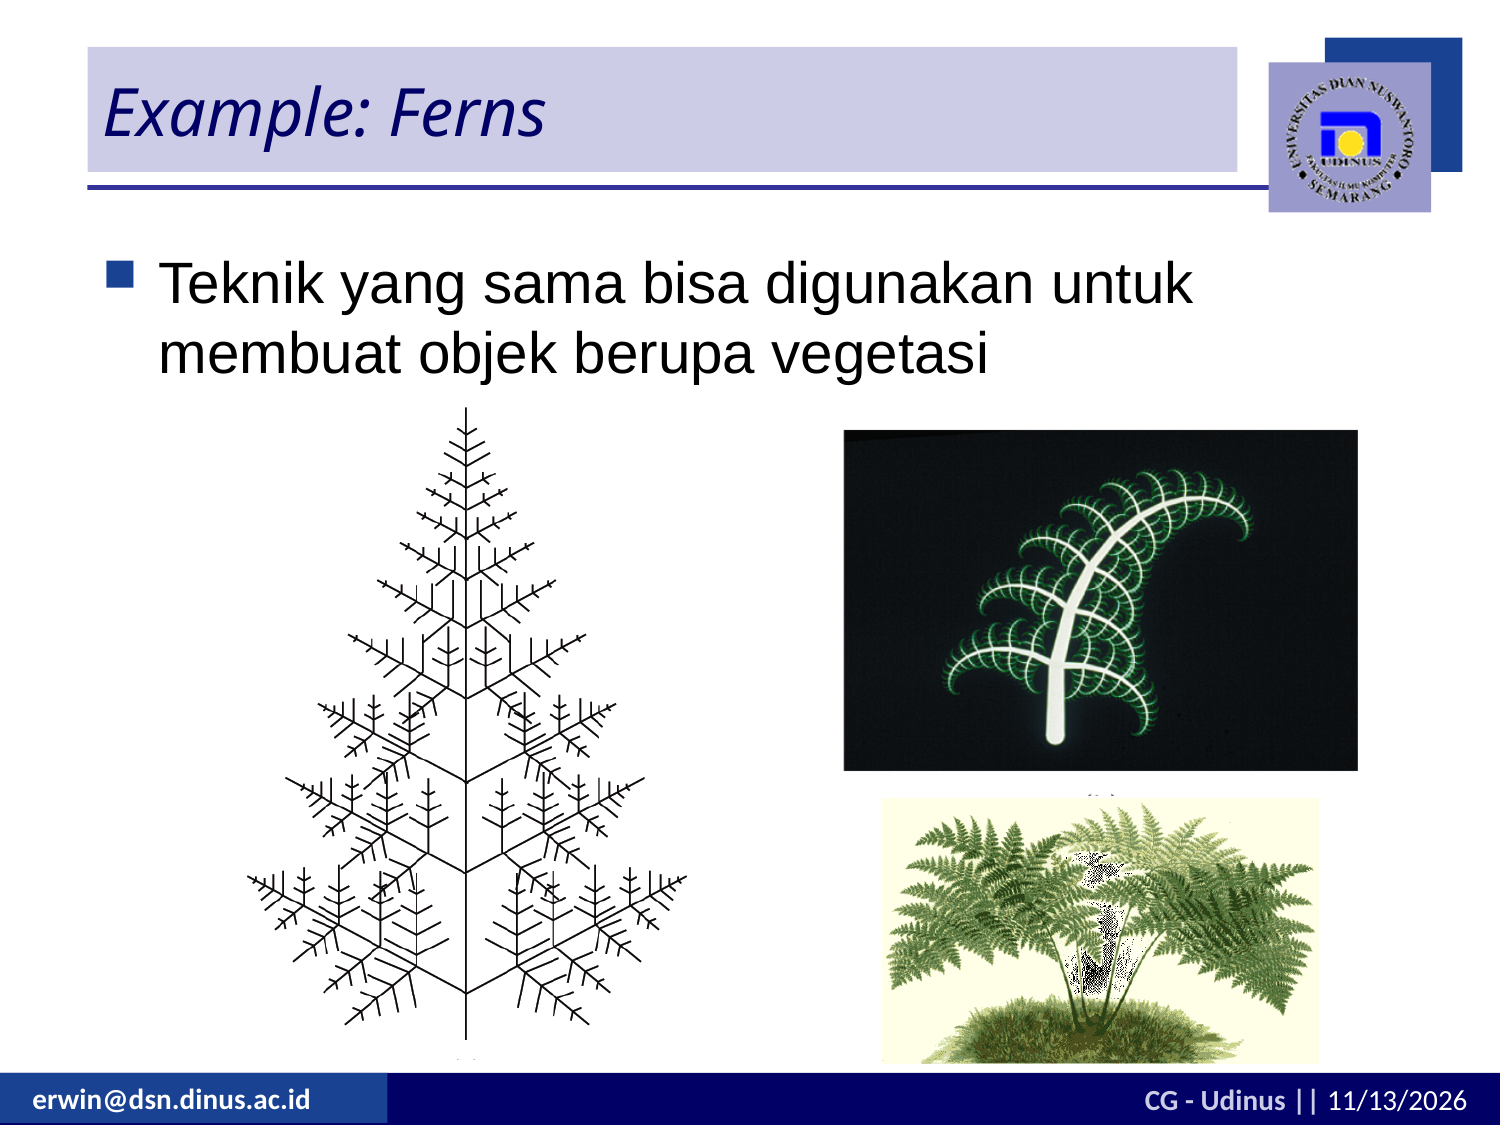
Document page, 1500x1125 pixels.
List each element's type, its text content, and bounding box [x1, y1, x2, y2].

list Teknik yang sama bisa digunakan untuk membuat objek berupa vegetasi [87, 237, 1425, 1013]
picture [214, 385, 713, 1060]
title Example: Ferns [87, 46, 1238, 172]
picture [882, 798, 1320, 1065]
picture [1273, 62, 1427, 216]
picture [822, 416, 1372, 796]
